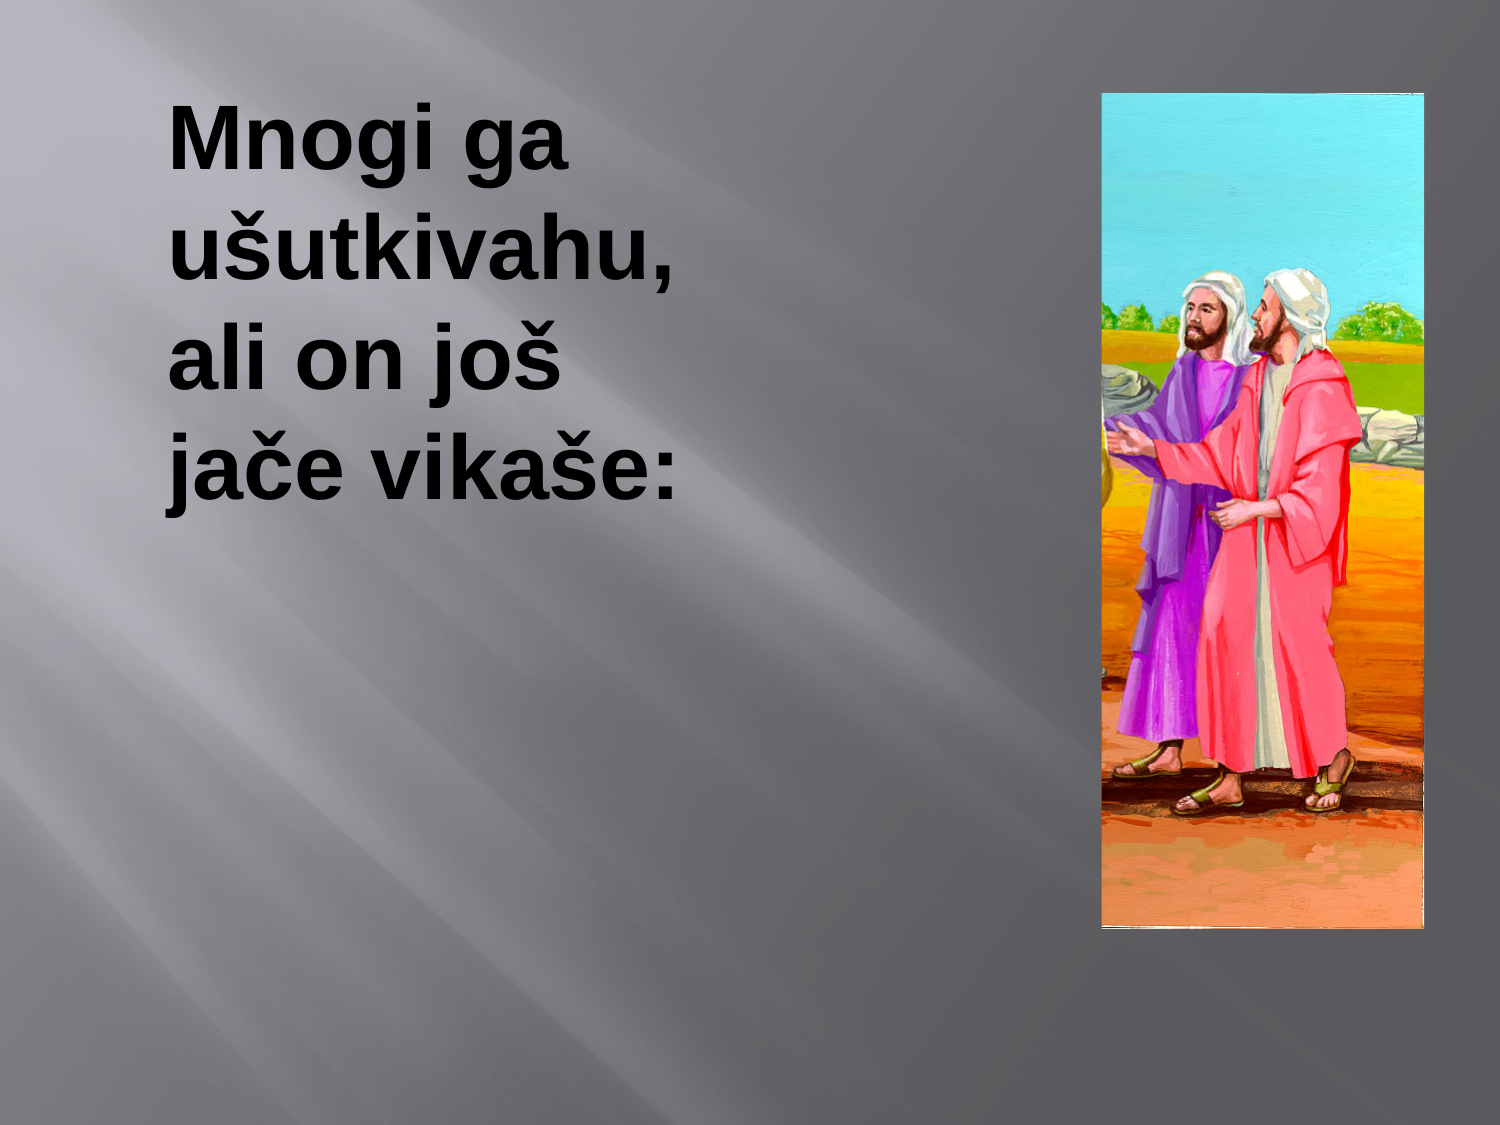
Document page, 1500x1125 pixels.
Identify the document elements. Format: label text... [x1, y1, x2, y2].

text_box Mnogi ga ušutkivahu, ali on još jače vikaše: [152, 70, 739, 525]
picture [1101, 93, 1425, 929]
